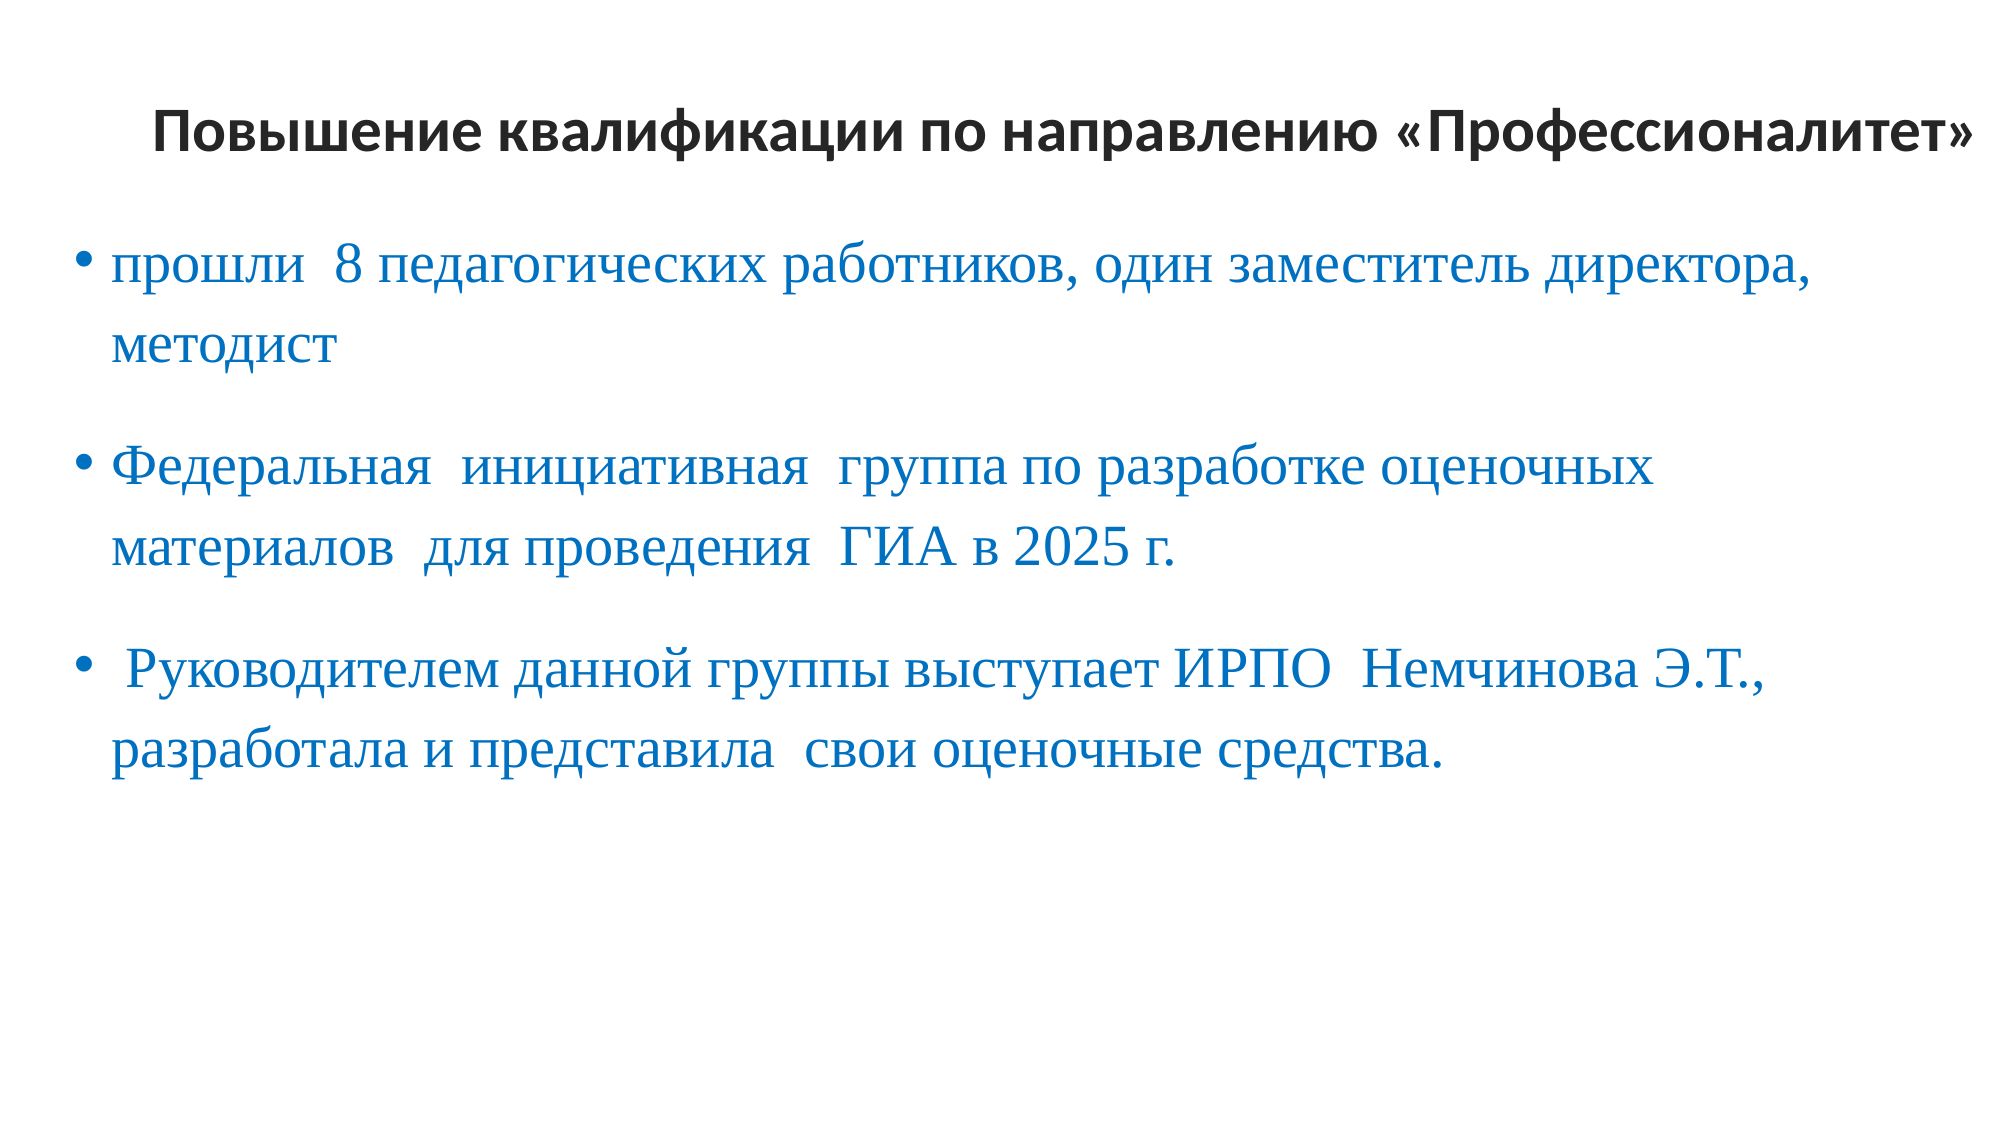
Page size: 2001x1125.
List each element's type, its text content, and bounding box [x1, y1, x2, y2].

title Повышение квалификации по направлению «Профессионалитет» [137, 59, 2000, 278]
list прошли 8 педагогических работников, один заместитель директора, методист Федеральная инициативная группа по разработке оценочных материалов для проведения ГИА в 2025 г. Руководителем данной группы выступает ИРПО Немчинова Э.Т., разработала и представила свои оценочные средства. [58, 205, 1863, 1014]
